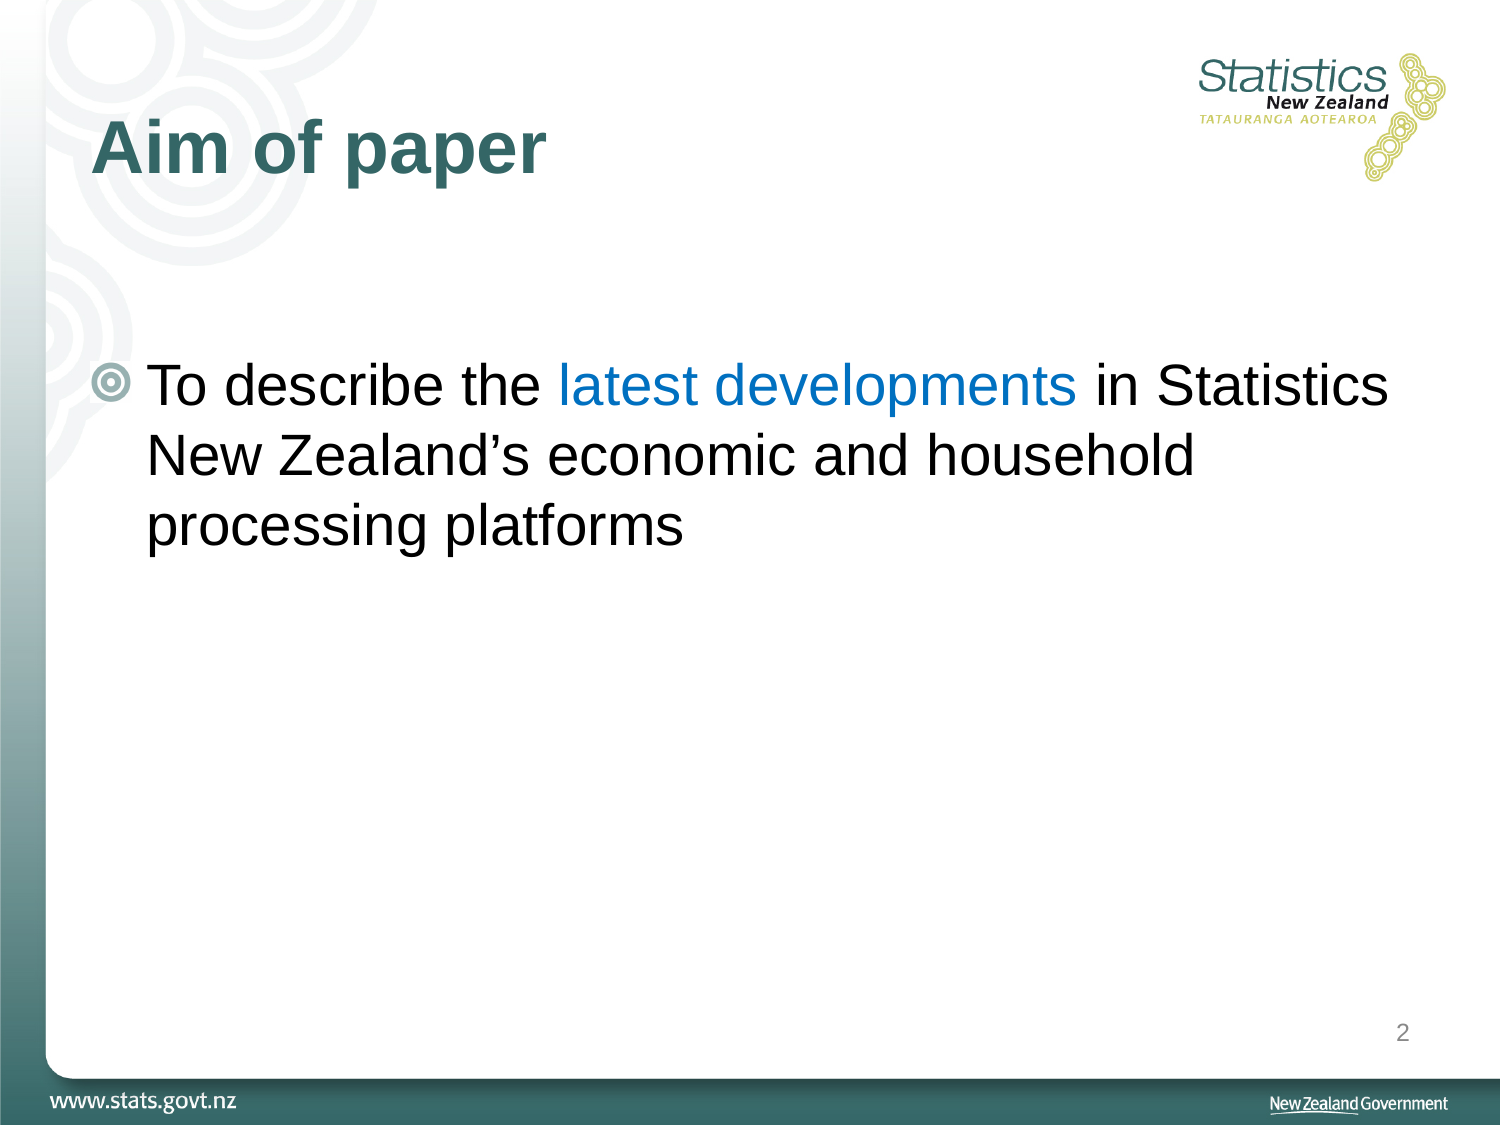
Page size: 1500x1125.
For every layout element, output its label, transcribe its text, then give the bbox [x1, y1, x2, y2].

list To describe the latest developments in Statistics New Zealand’s economic and household processing platforms [75, 257, 1425, 963]
title Aim of paper [75, 75, 1425, 213]
picture [0, 0, 1500, 1125]
slide_number 2 [1074, 1012, 1425, 1050]
